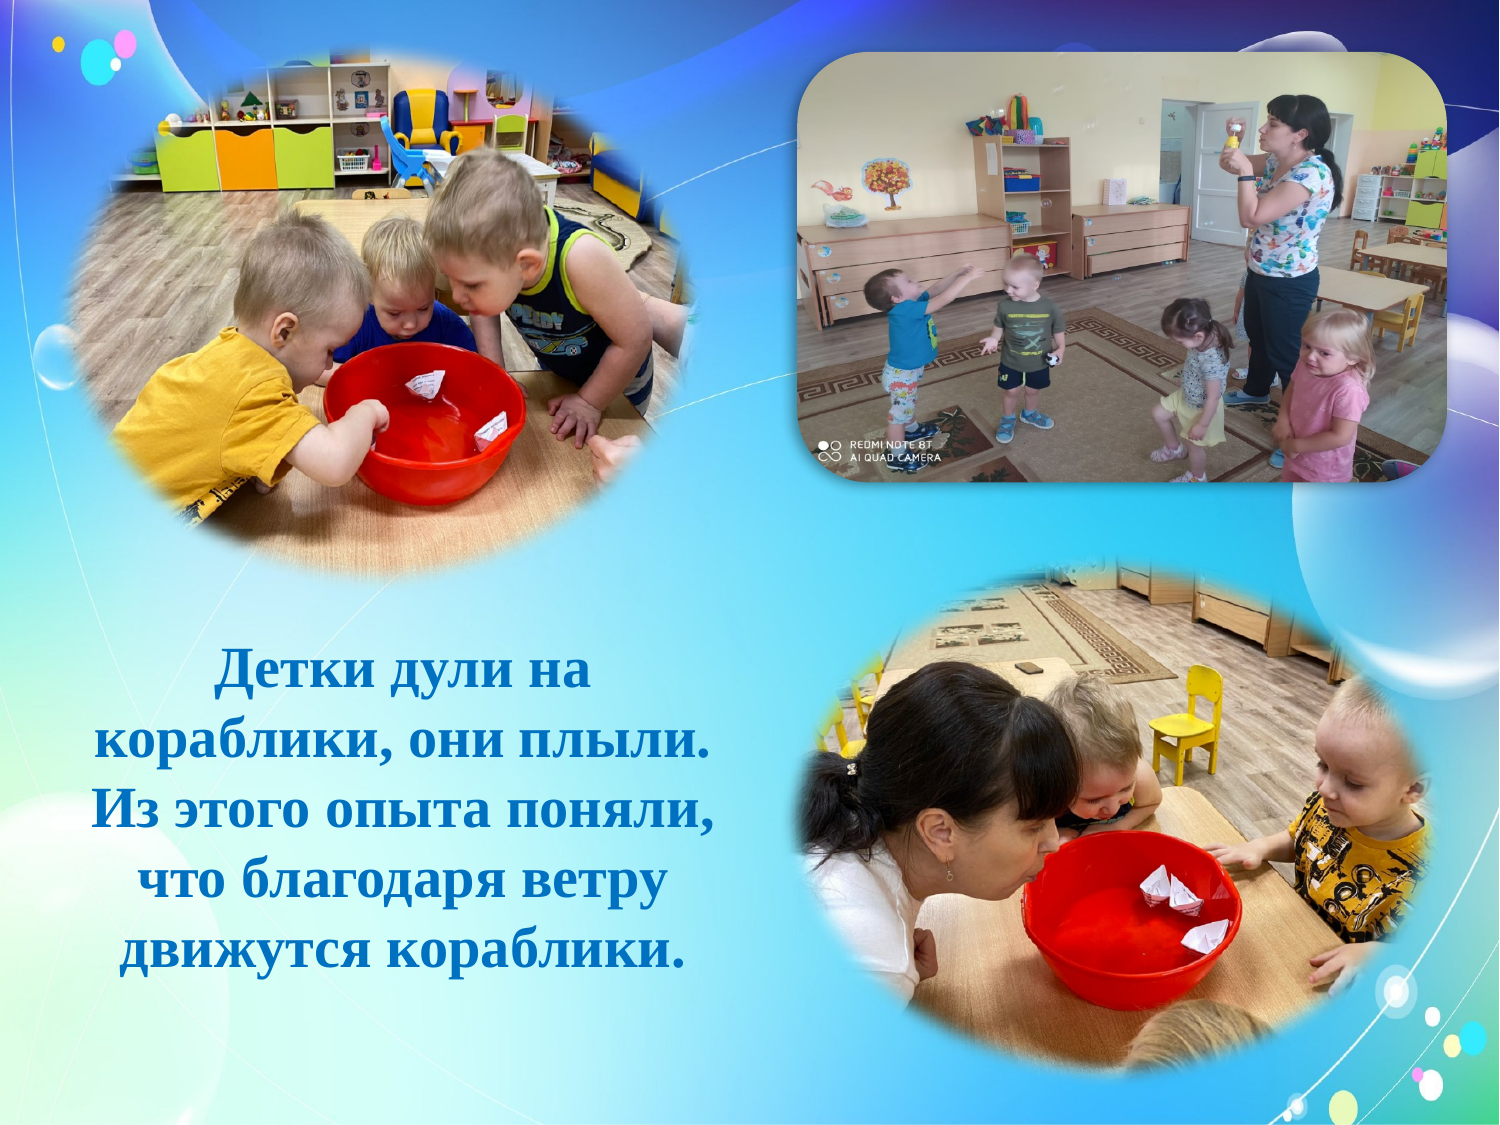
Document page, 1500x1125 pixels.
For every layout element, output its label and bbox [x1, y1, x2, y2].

list [0, 0, 1499, 1125]
picture [779, 550, 1448, 1090]
picture [49, 37, 706, 595]
picture [796, 51, 1448, 483]
